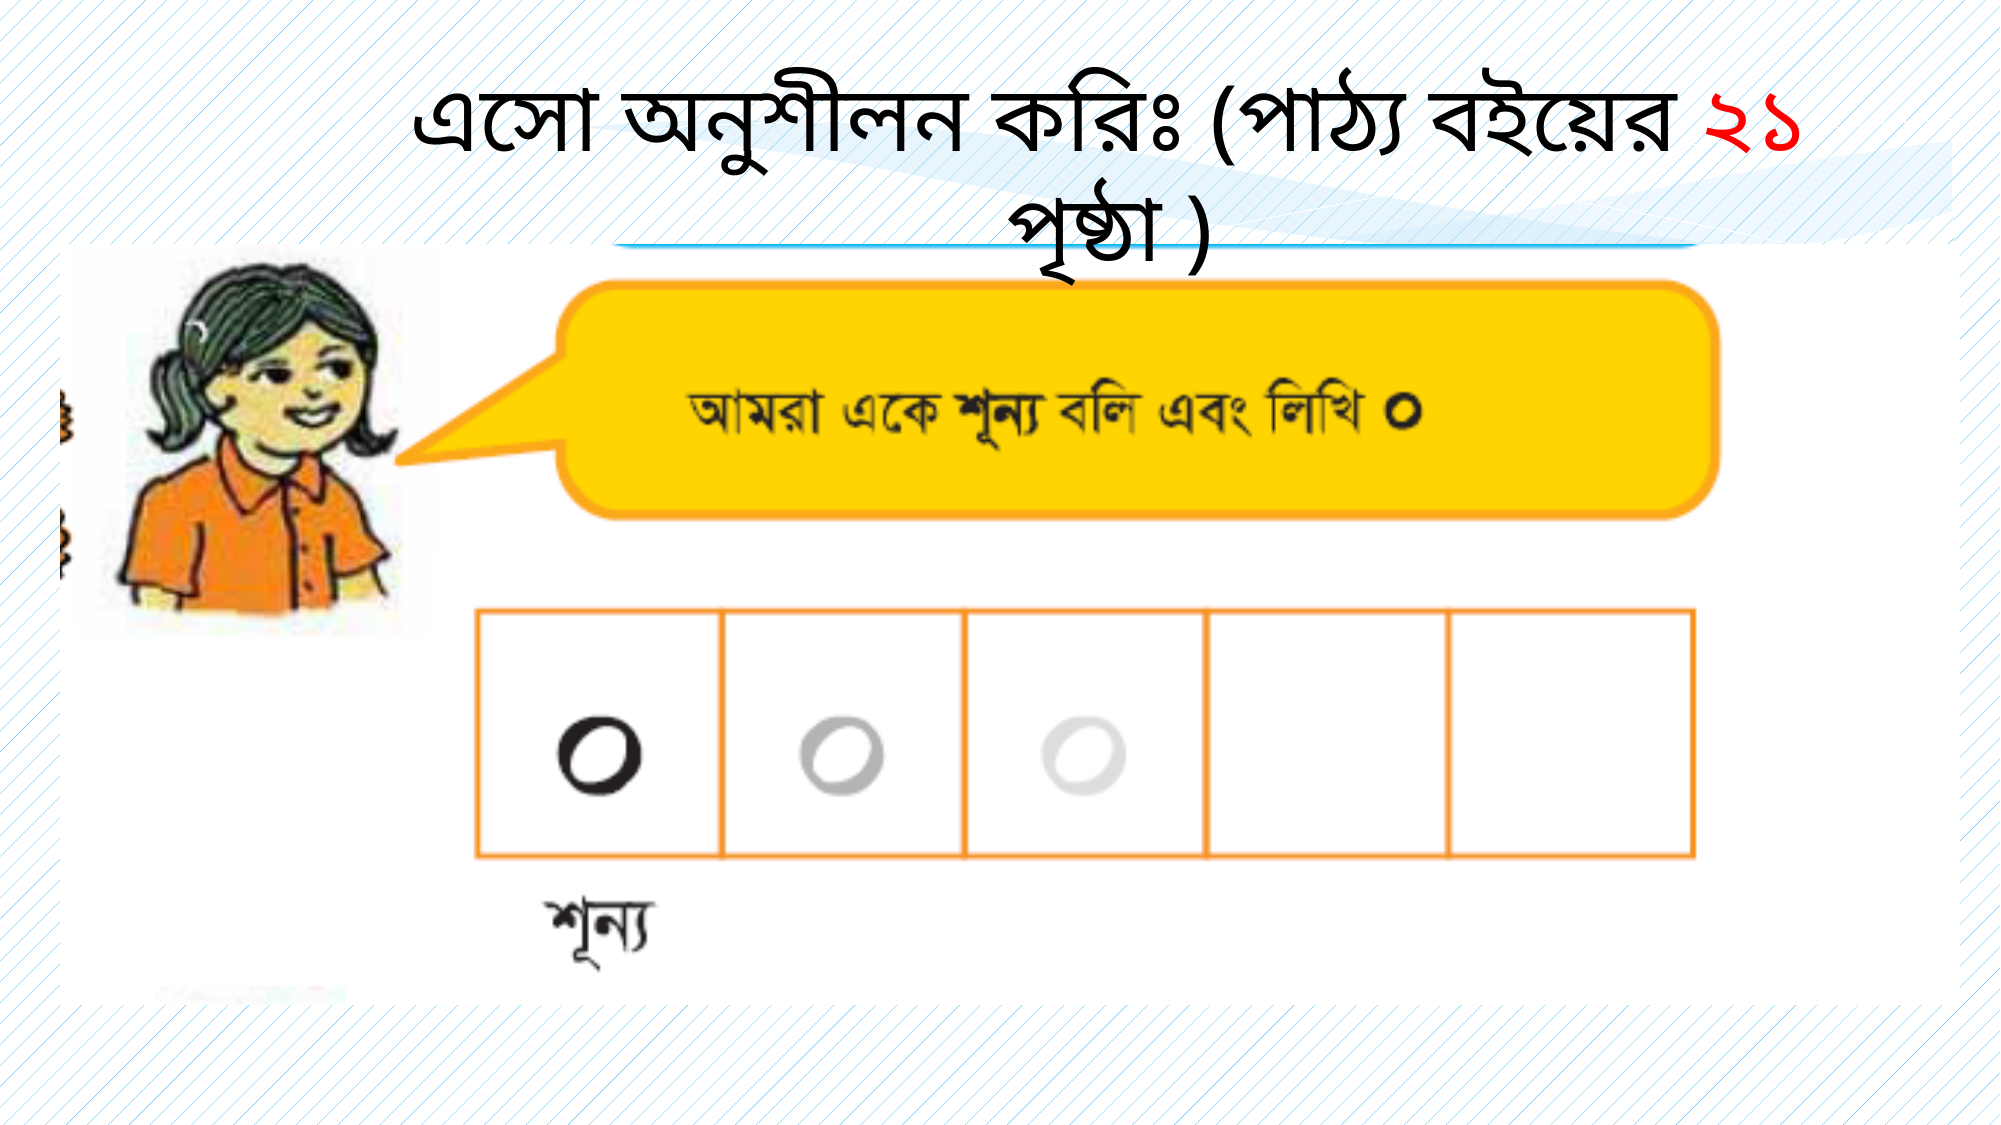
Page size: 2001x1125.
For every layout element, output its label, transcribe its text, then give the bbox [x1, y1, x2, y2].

picture [60, 244, 1960, 1005]
text_box এসো অনুশীলন করিঃ (পাঠ্য বইয়ের ২১ পৃষ্ঠা ) [385, 51, 1834, 242]
